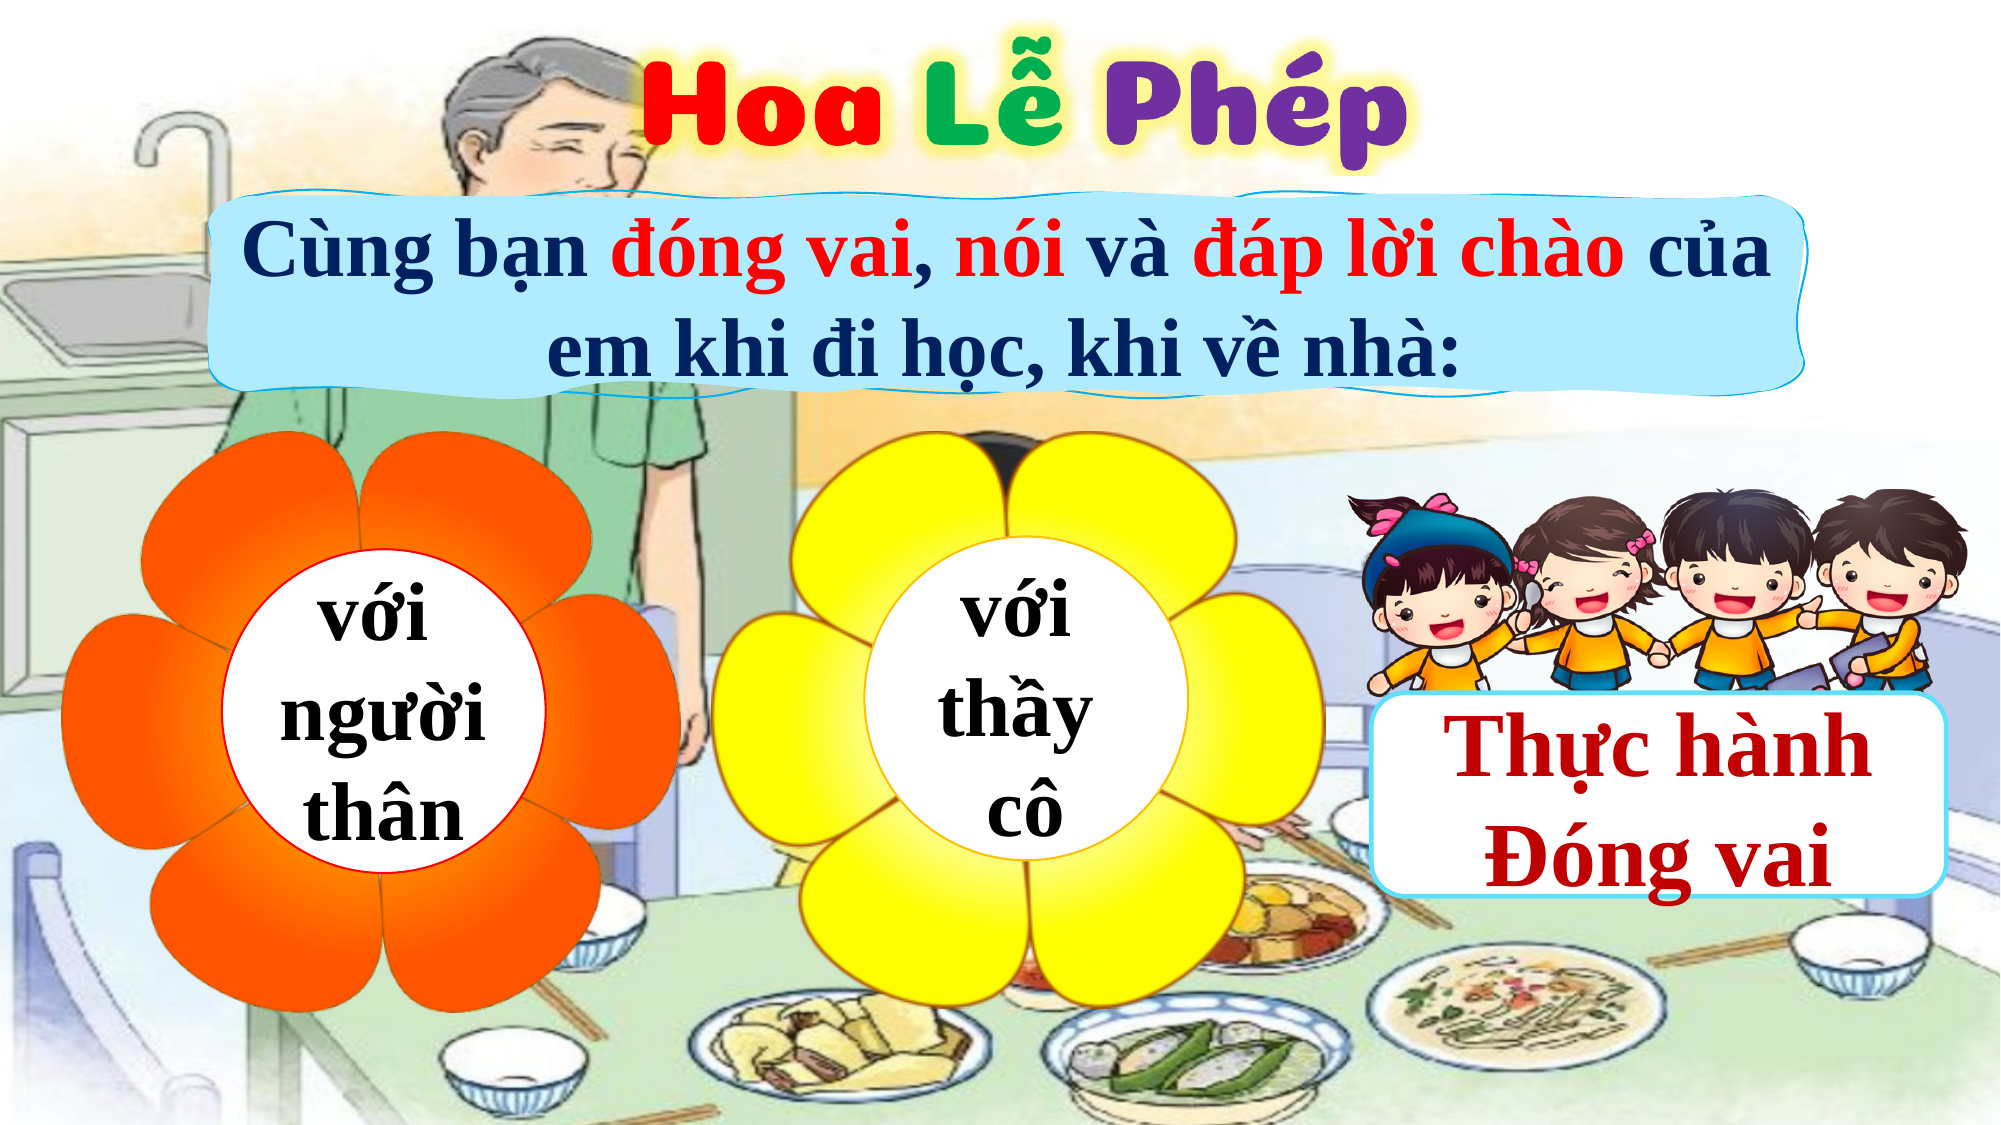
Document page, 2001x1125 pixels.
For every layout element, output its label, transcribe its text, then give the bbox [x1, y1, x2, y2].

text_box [1258, 429, 2000, 897]
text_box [711, 431, 1326, 1009]
picture [0, 0, 2001, 1125]
text_box Cùng bạn đóng vai, nói và đáp lời chào của em khi đi học, khi về nhà: [207, 189, 1808, 399]
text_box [61, 431, 681, 1013]
